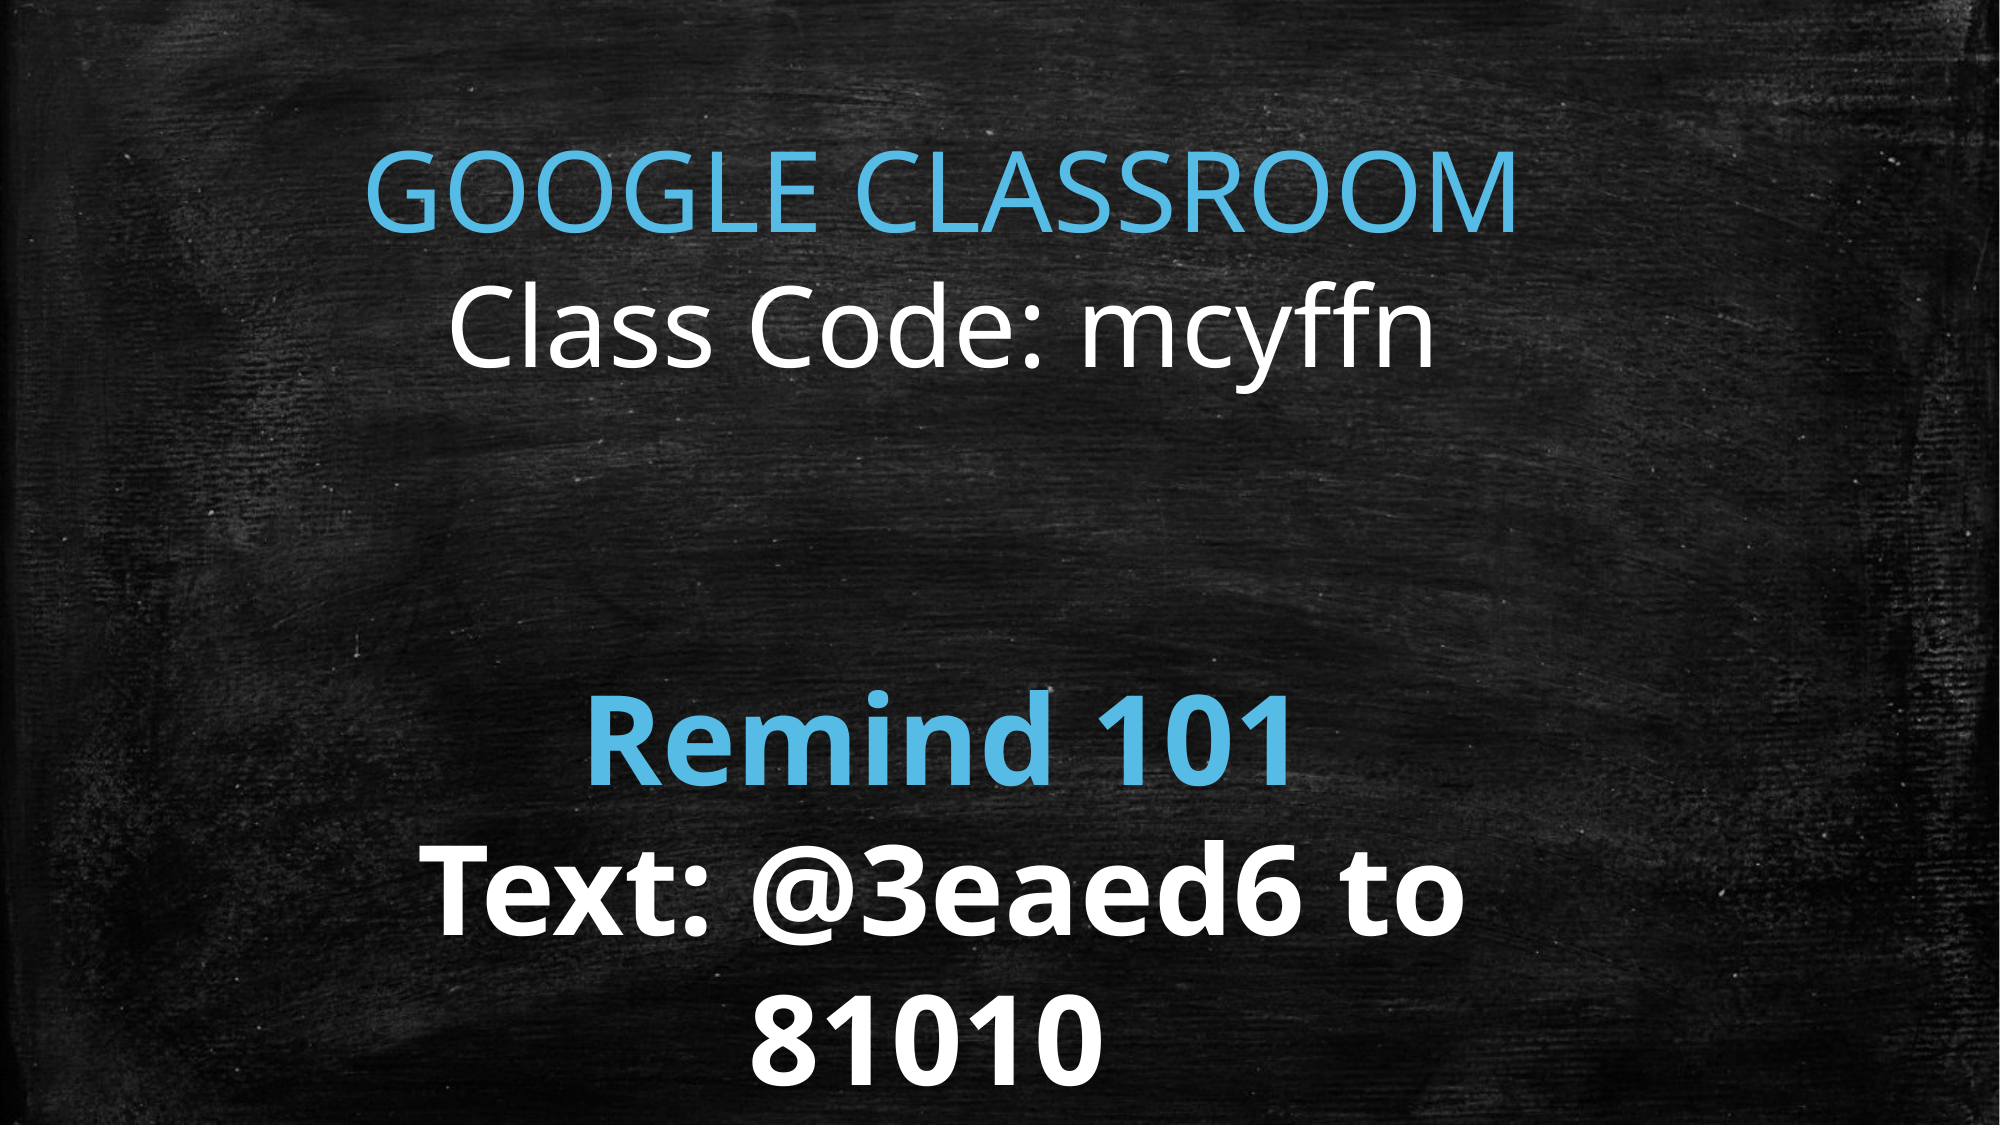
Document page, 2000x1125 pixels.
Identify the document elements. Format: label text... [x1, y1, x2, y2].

text_box GOOGLE CLASSROOM Class Code: mcyffn Remind 101 Text: @3eaed6 to 81010 [237, 112, 1650, 1118]
